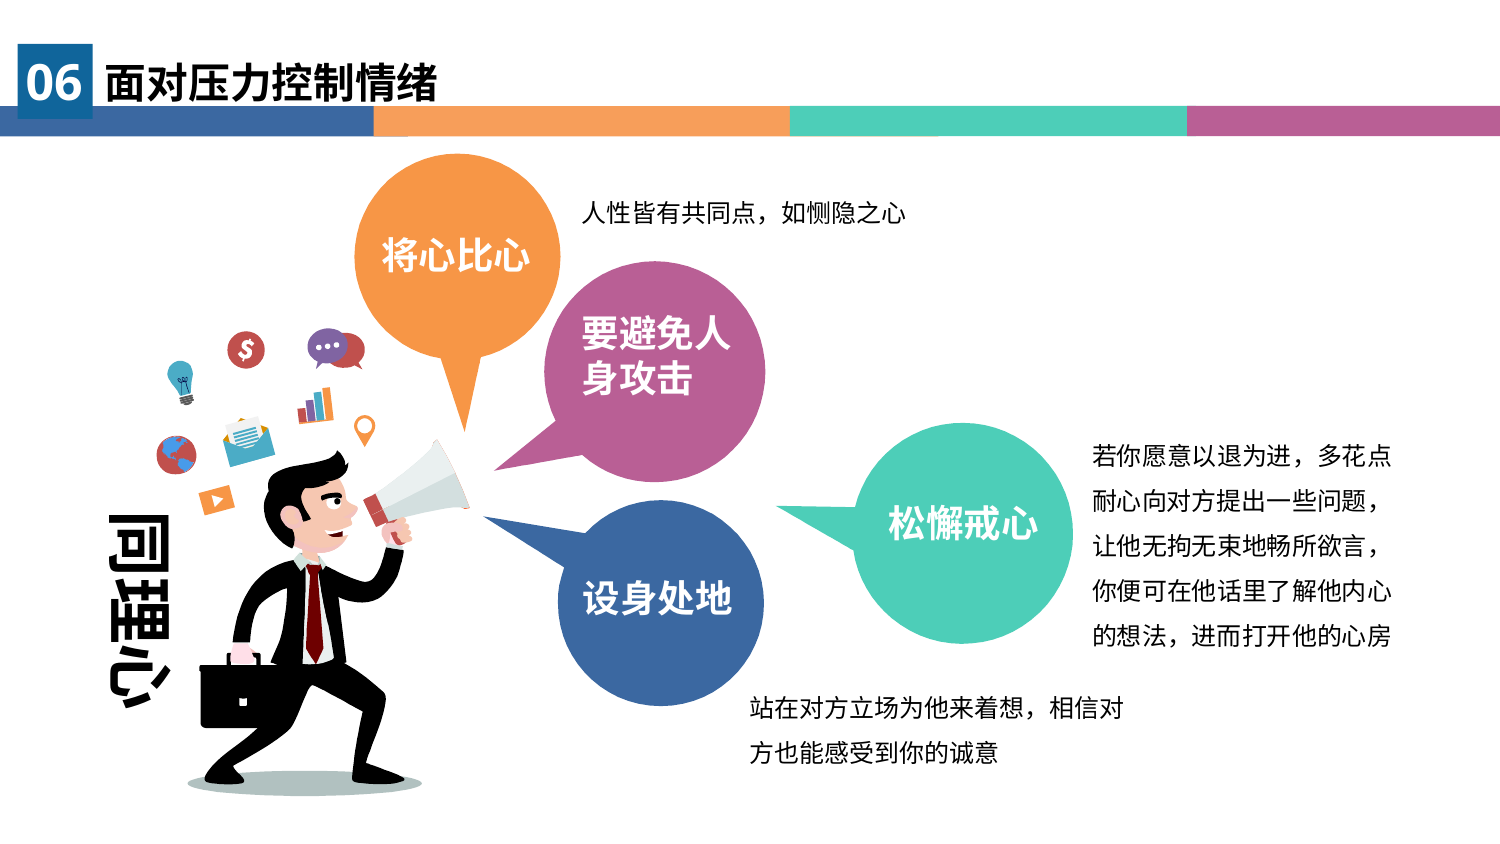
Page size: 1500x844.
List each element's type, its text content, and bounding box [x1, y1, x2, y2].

text_box 站在对方立场为他来着想，相信对方也能感受到你的诚意 [771, 670, 1152, 775]
text_box 松懈戒心 [874, 492, 1054, 552]
text_box 人性皆有共同点，如恻隐之心 [771, 175, 934, 235]
text_box [775, 422, 1073, 644]
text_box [156, 153, 766, 797]
text_box 同理心 [78, 495, 151, 711]
text_box 若你愿意以退为进，多花点耐心向对方提出一些问题，让他无拘无束地畅所欲言，你便可在他话里了解他内心的想法，进而打开他的心房 [1077, 418, 1415, 658]
text_box 面对压力控制情绪 [98, 49, 454, 114]
text_box 06 [10, 43, 98, 118]
